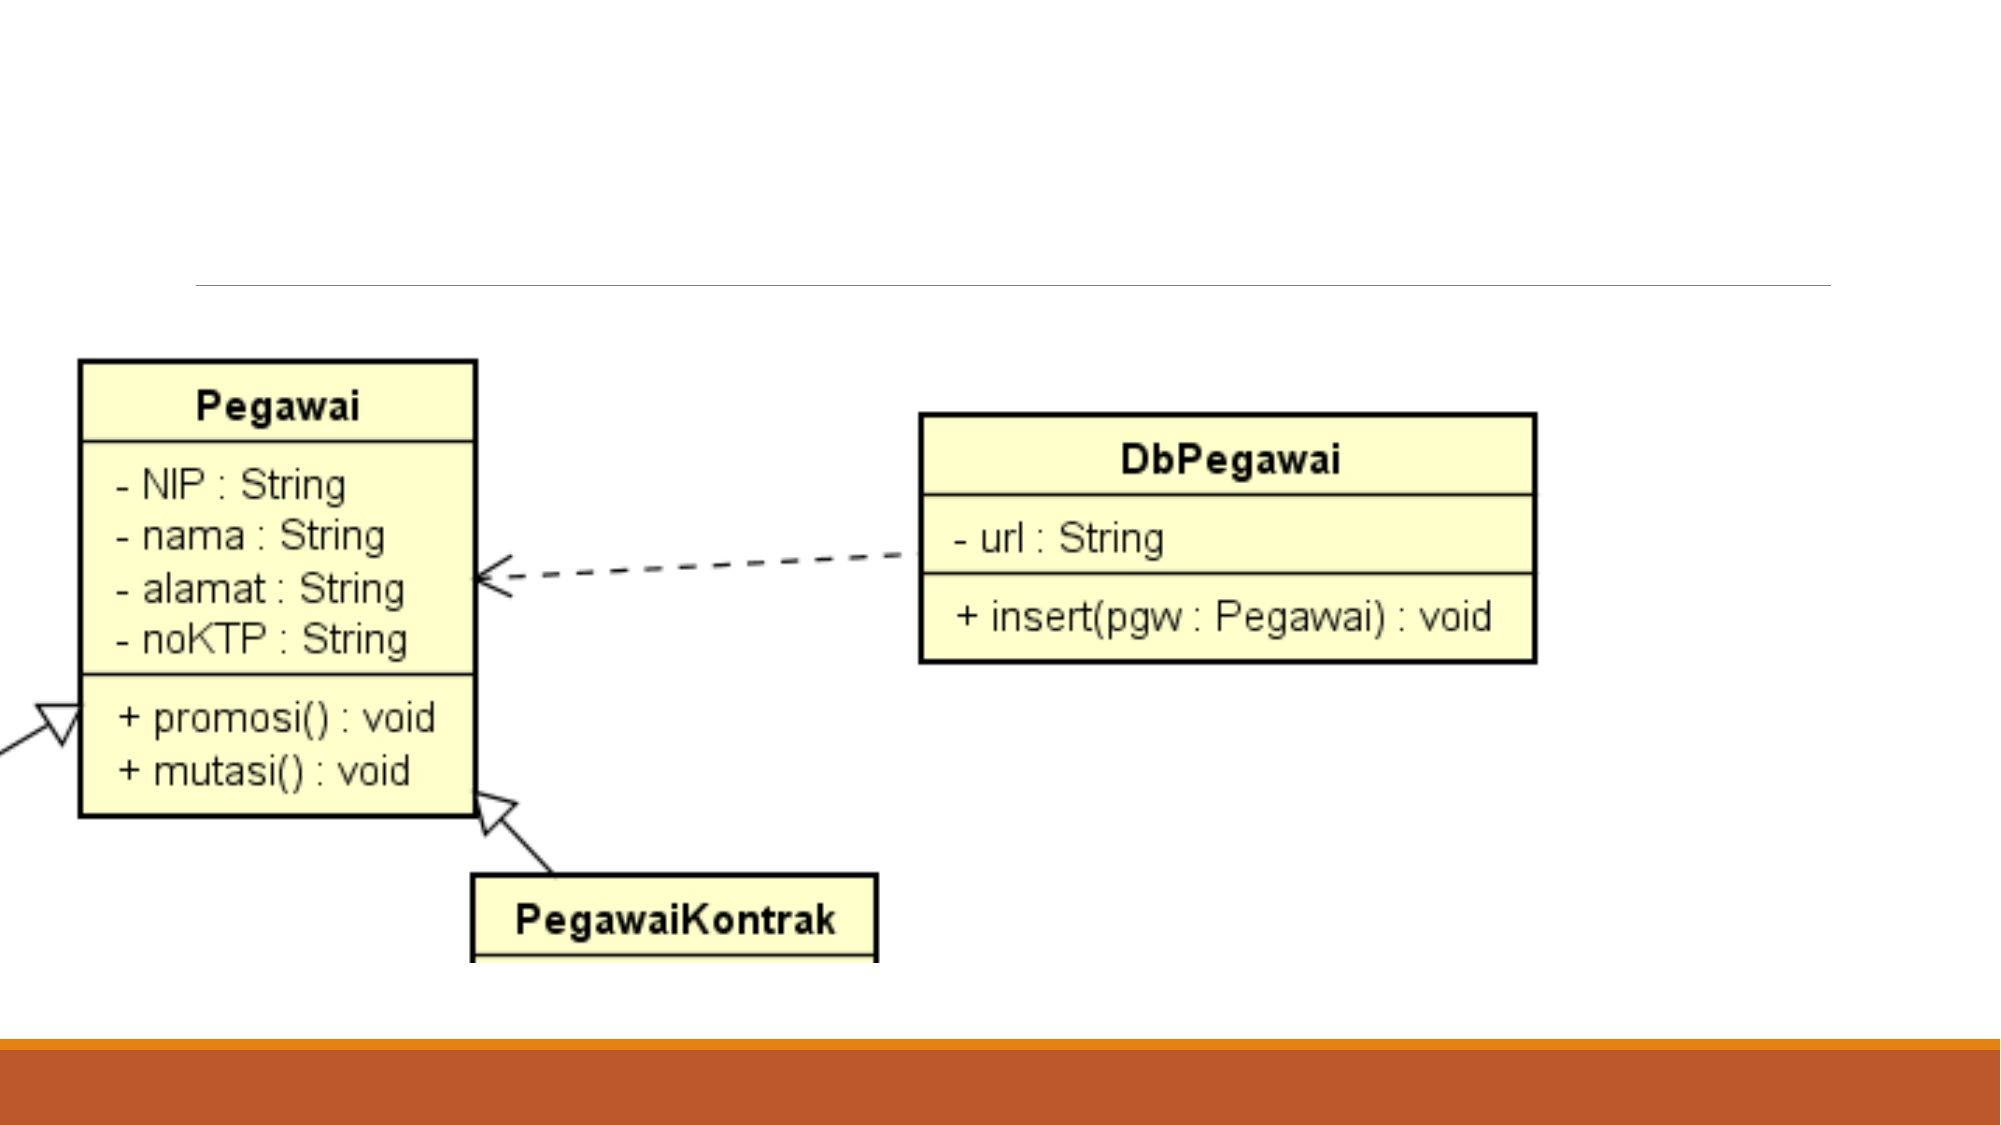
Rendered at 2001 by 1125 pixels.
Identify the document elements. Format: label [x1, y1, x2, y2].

picture [0, 323, 1604, 964]
